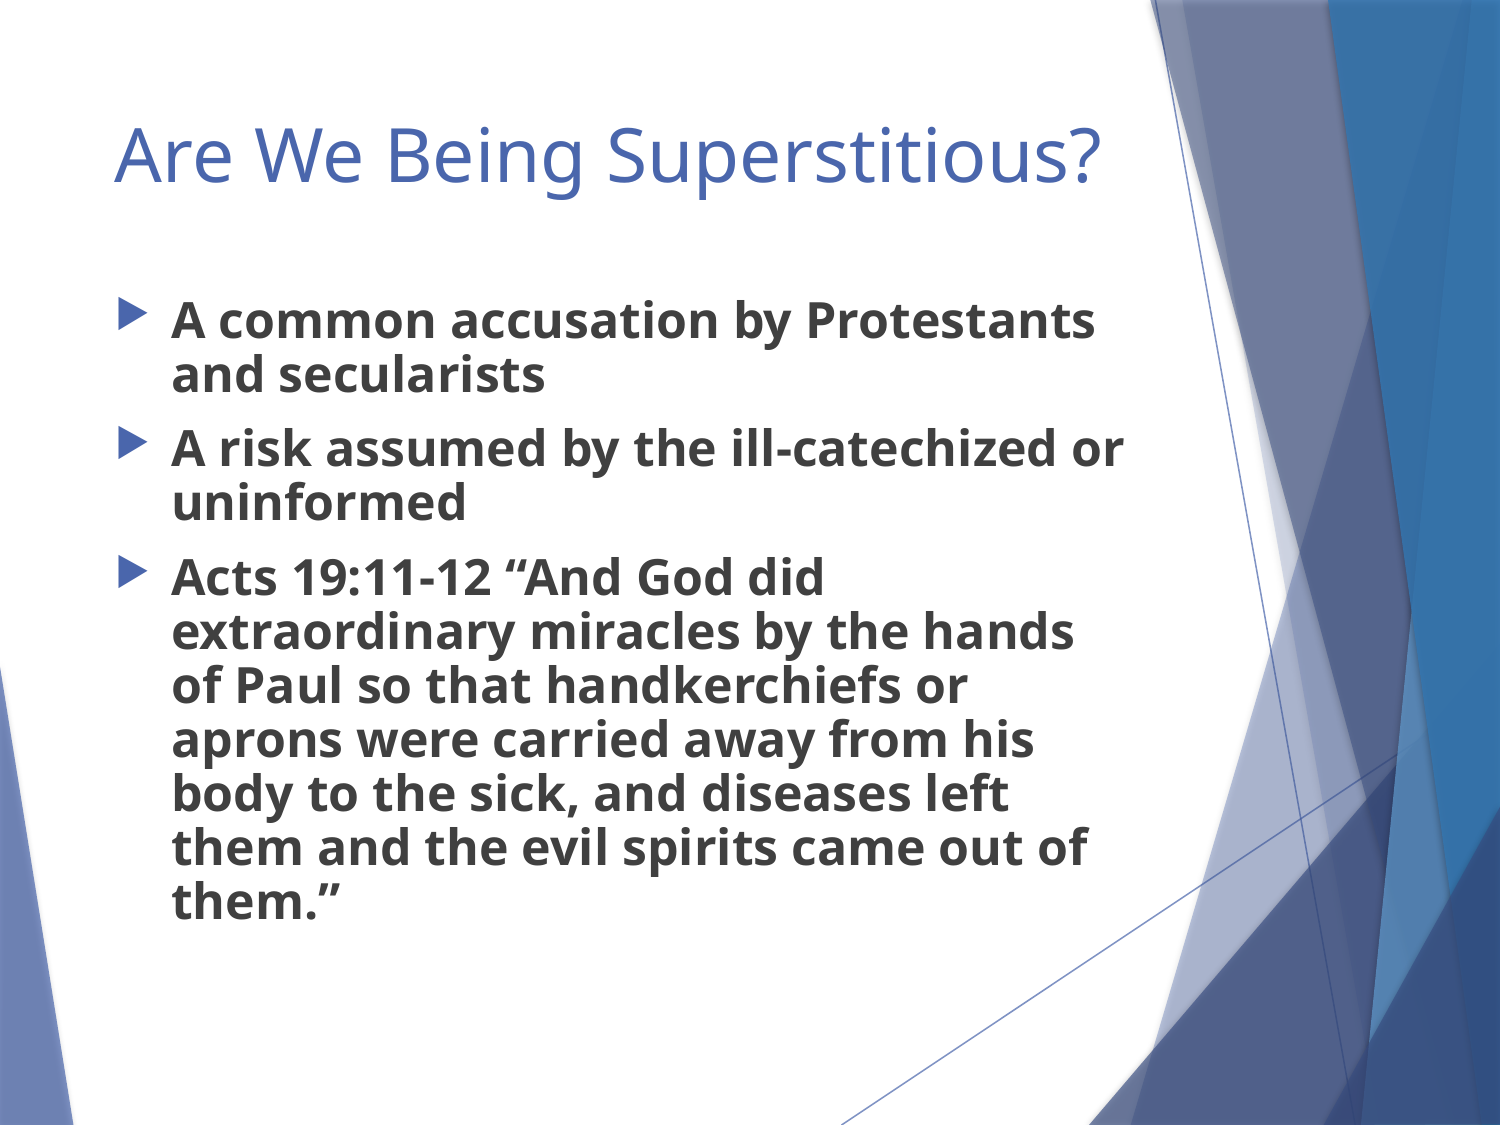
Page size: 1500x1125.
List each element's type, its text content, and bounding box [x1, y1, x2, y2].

list A common accusation by Protestants and secularists A risk assumed by the ill-catechized or uninformed Acts 19:11-12 “And God did extraordinary miracles by the hands of Paul so that handkerchiefs or aprons were carried away from his body to the sick, and diseases left them and the evil spirits came out of them.” [99, 287, 1142, 925]
title Are We Being Superstitious? [99, 99, 1142, 287]
